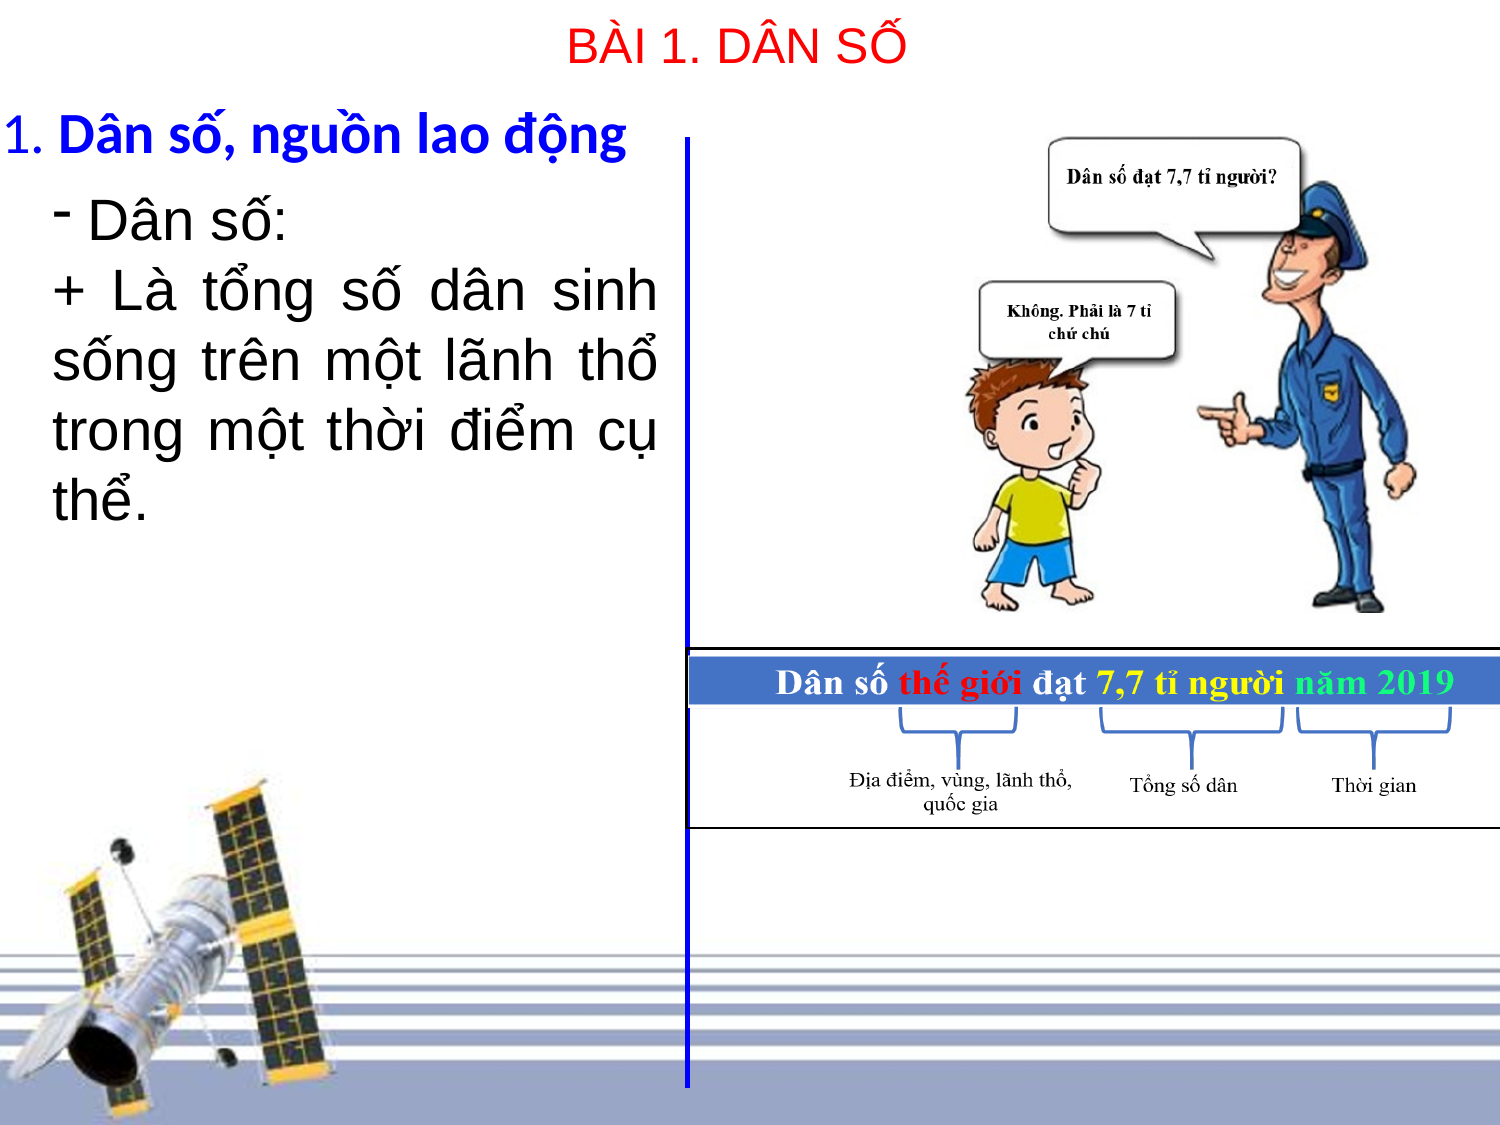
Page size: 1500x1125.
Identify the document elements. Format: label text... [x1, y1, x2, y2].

picture [690, 0, 1500, 647]
text_box BÀI 1. DÂN SỐ [0, 0, 1476, 88]
text_box Dân số: + Là tổng số dân sinh sống trên một lãnh thổ trong một thời điểm cụ thể. [37, 174, 675, 540]
picture [687, 649, 1500, 827]
text_box 1. Dân số, nguồn lao động [0, 88, 912, 173]
picture [0, 173, 1500, 1125]
